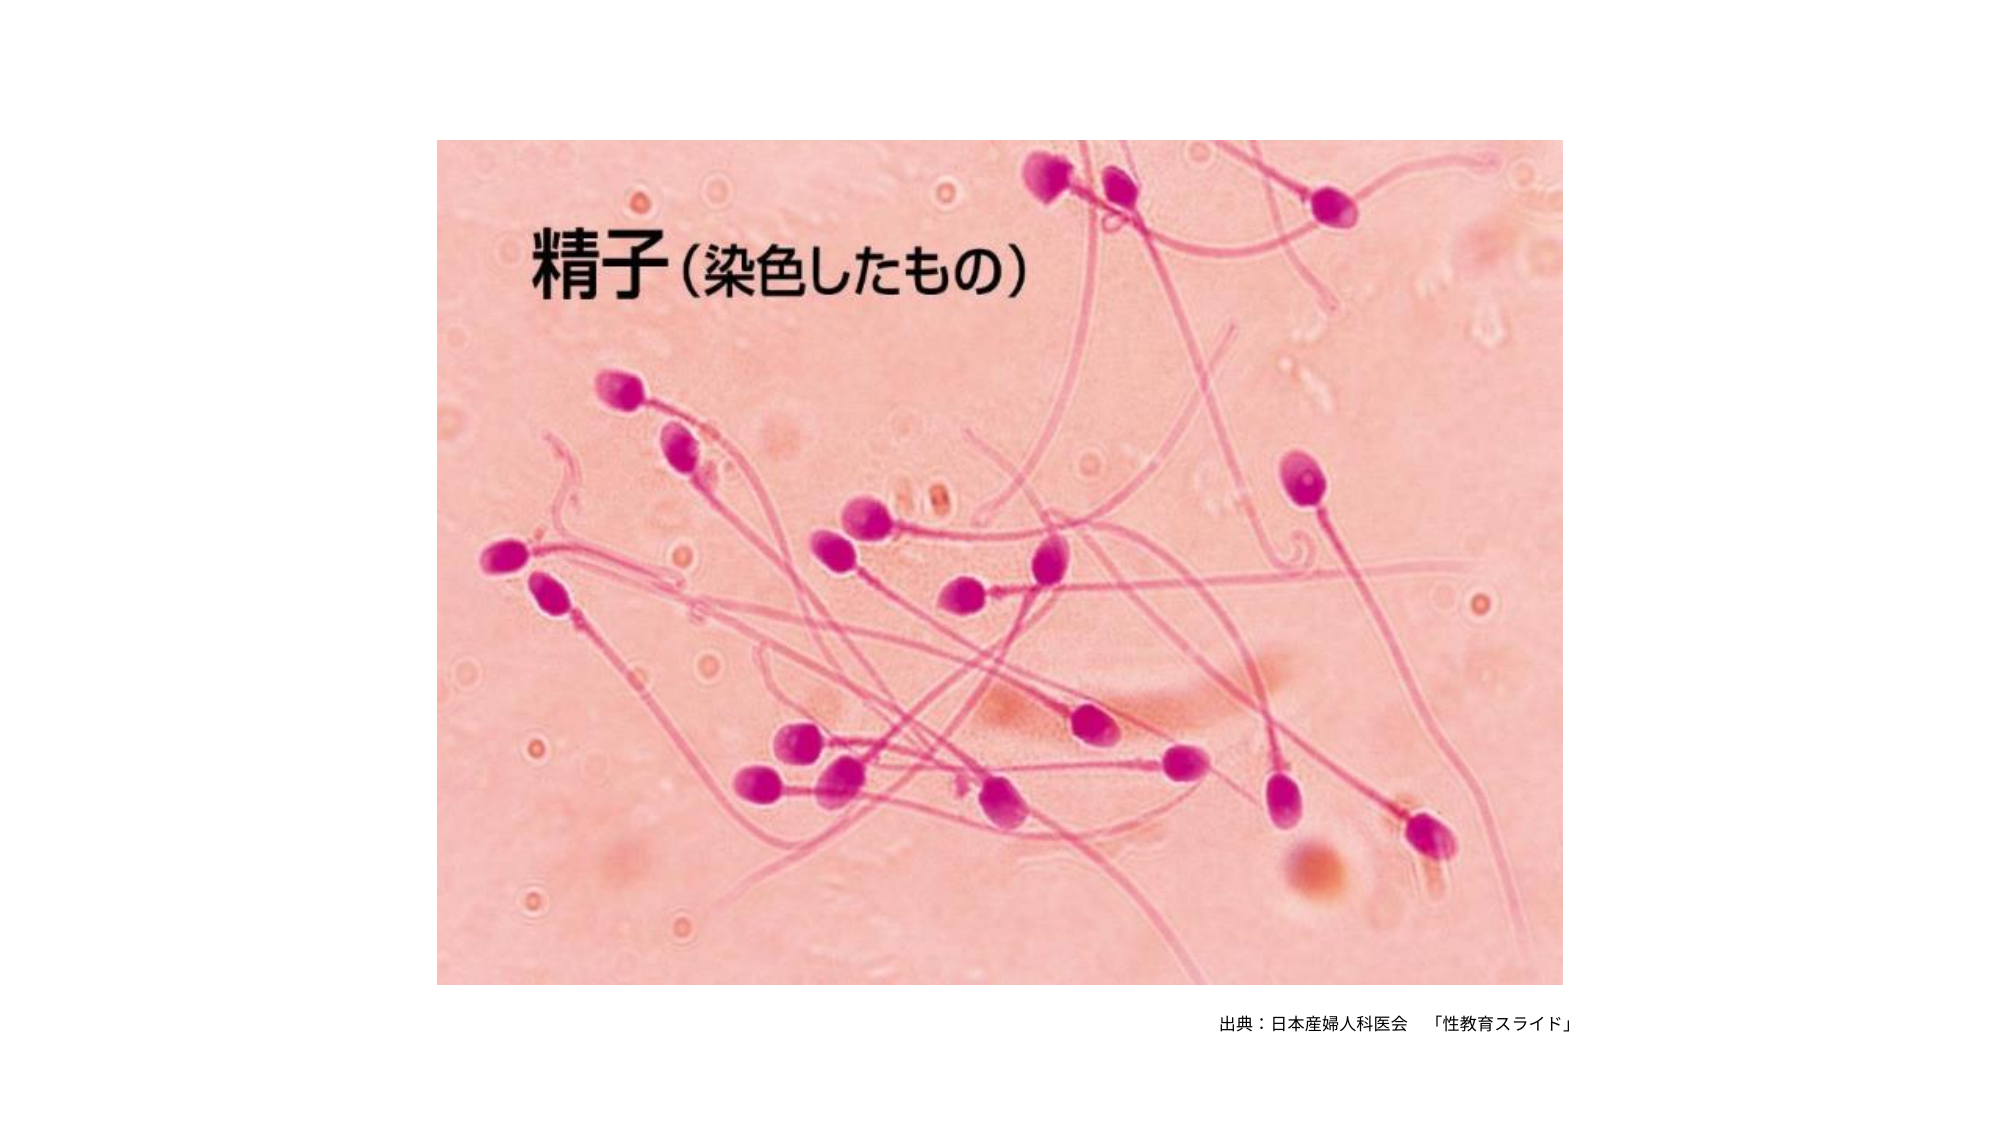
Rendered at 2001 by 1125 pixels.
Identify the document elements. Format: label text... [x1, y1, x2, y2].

picture [437, 140, 1563, 985]
text_box 出典：日本産婦人科医会 「性教育スライド」 [1204, 1005, 1597, 1041]
